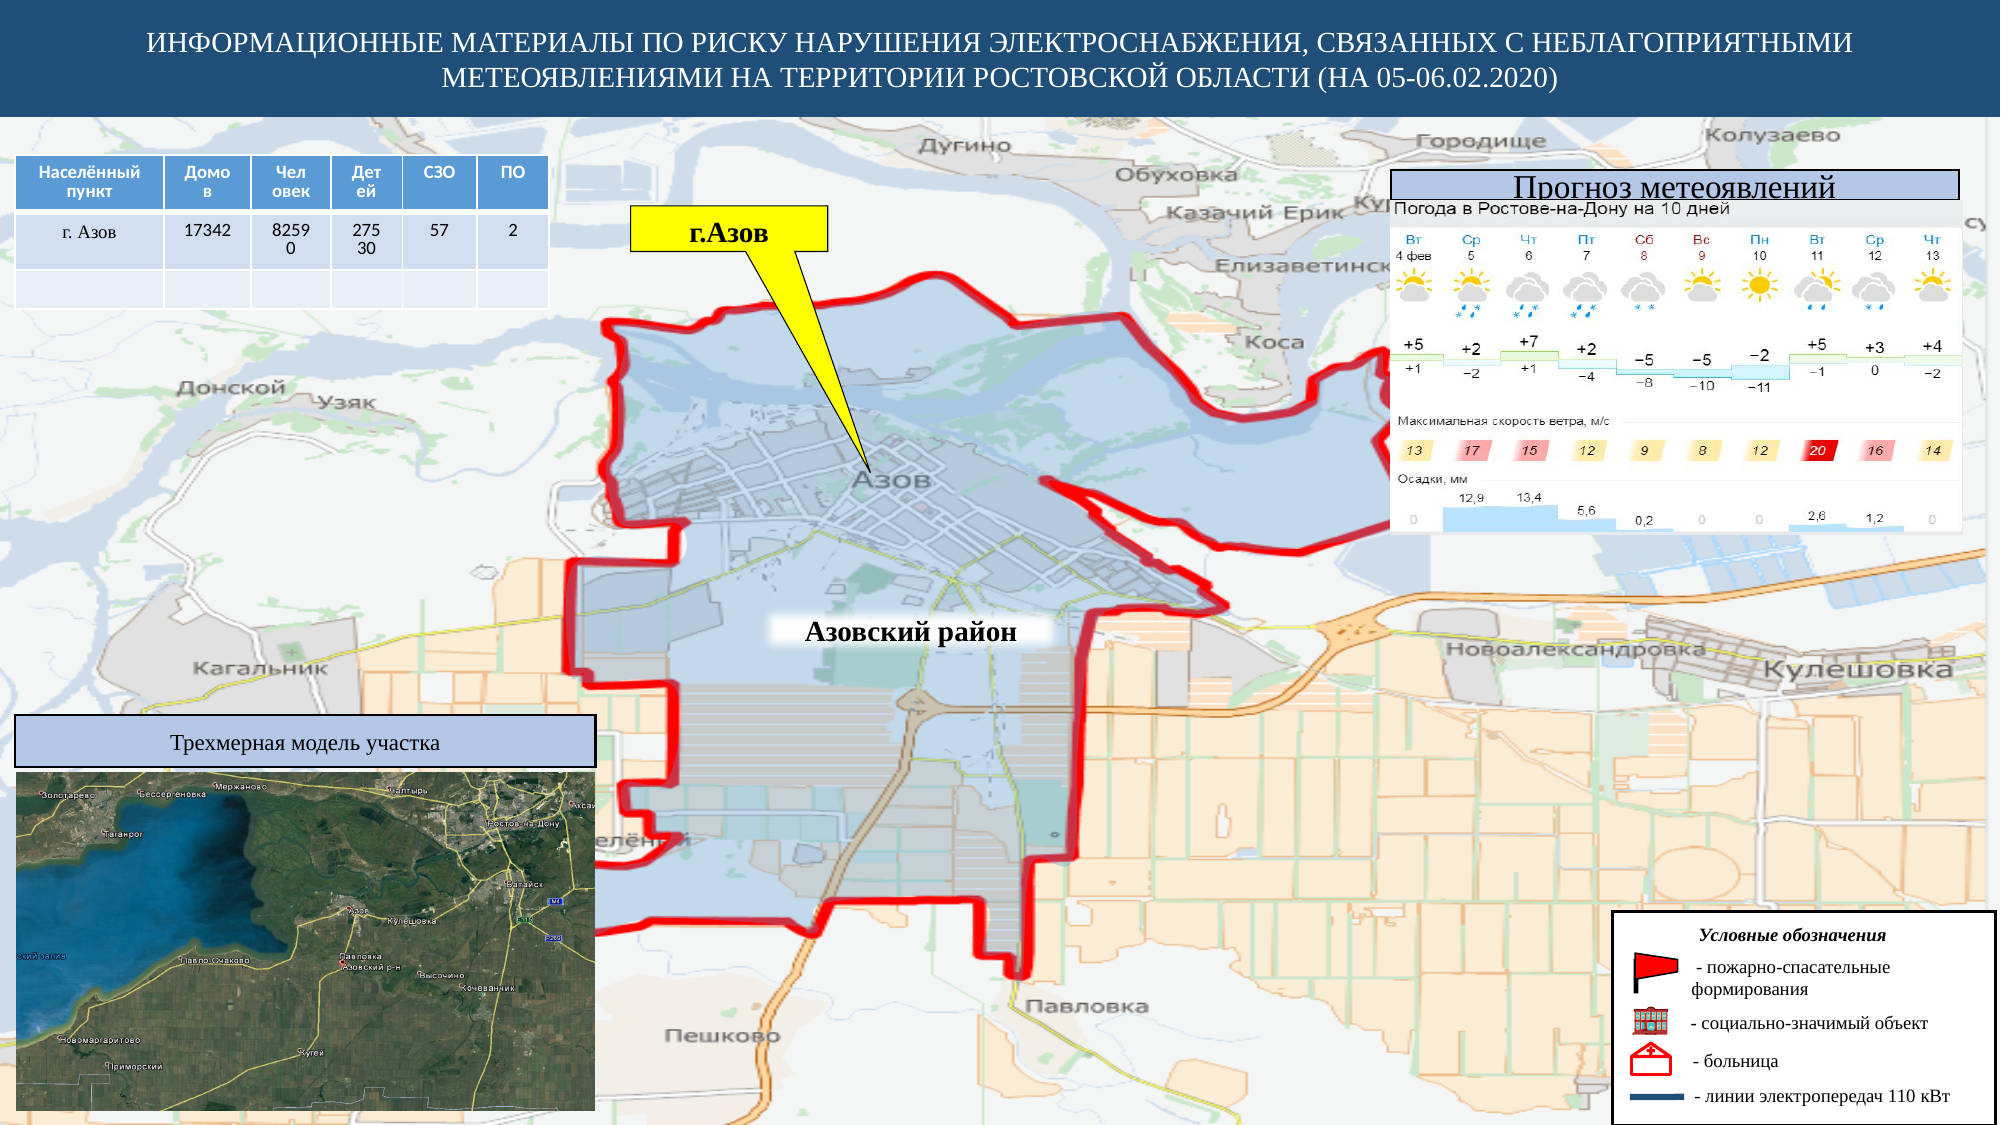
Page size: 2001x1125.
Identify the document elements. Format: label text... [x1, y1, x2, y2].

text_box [15, 772, 596, 1111]
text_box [1612, 911, 1996, 1125]
picture [0, 117, 2000, 1125]
text_box ИНФОРМАЦИОННЫЕ МАТЕРИАЛЫ ПО РИСКУ НАРУШЕНИЯ ЭЛЕКТРОСНАБЖЕНИЯ, СВЯЗАННЫХ С НЕБЛАГОПРИЯТНЫМИ МЕТЕОЯВЛЕНИЯМИ НА ТЕРРИТОРИИ РОСТОВСКОЙ ОБЛАСТИ (НА 05-06.02.2020) [0, 0, 2000, 117]
